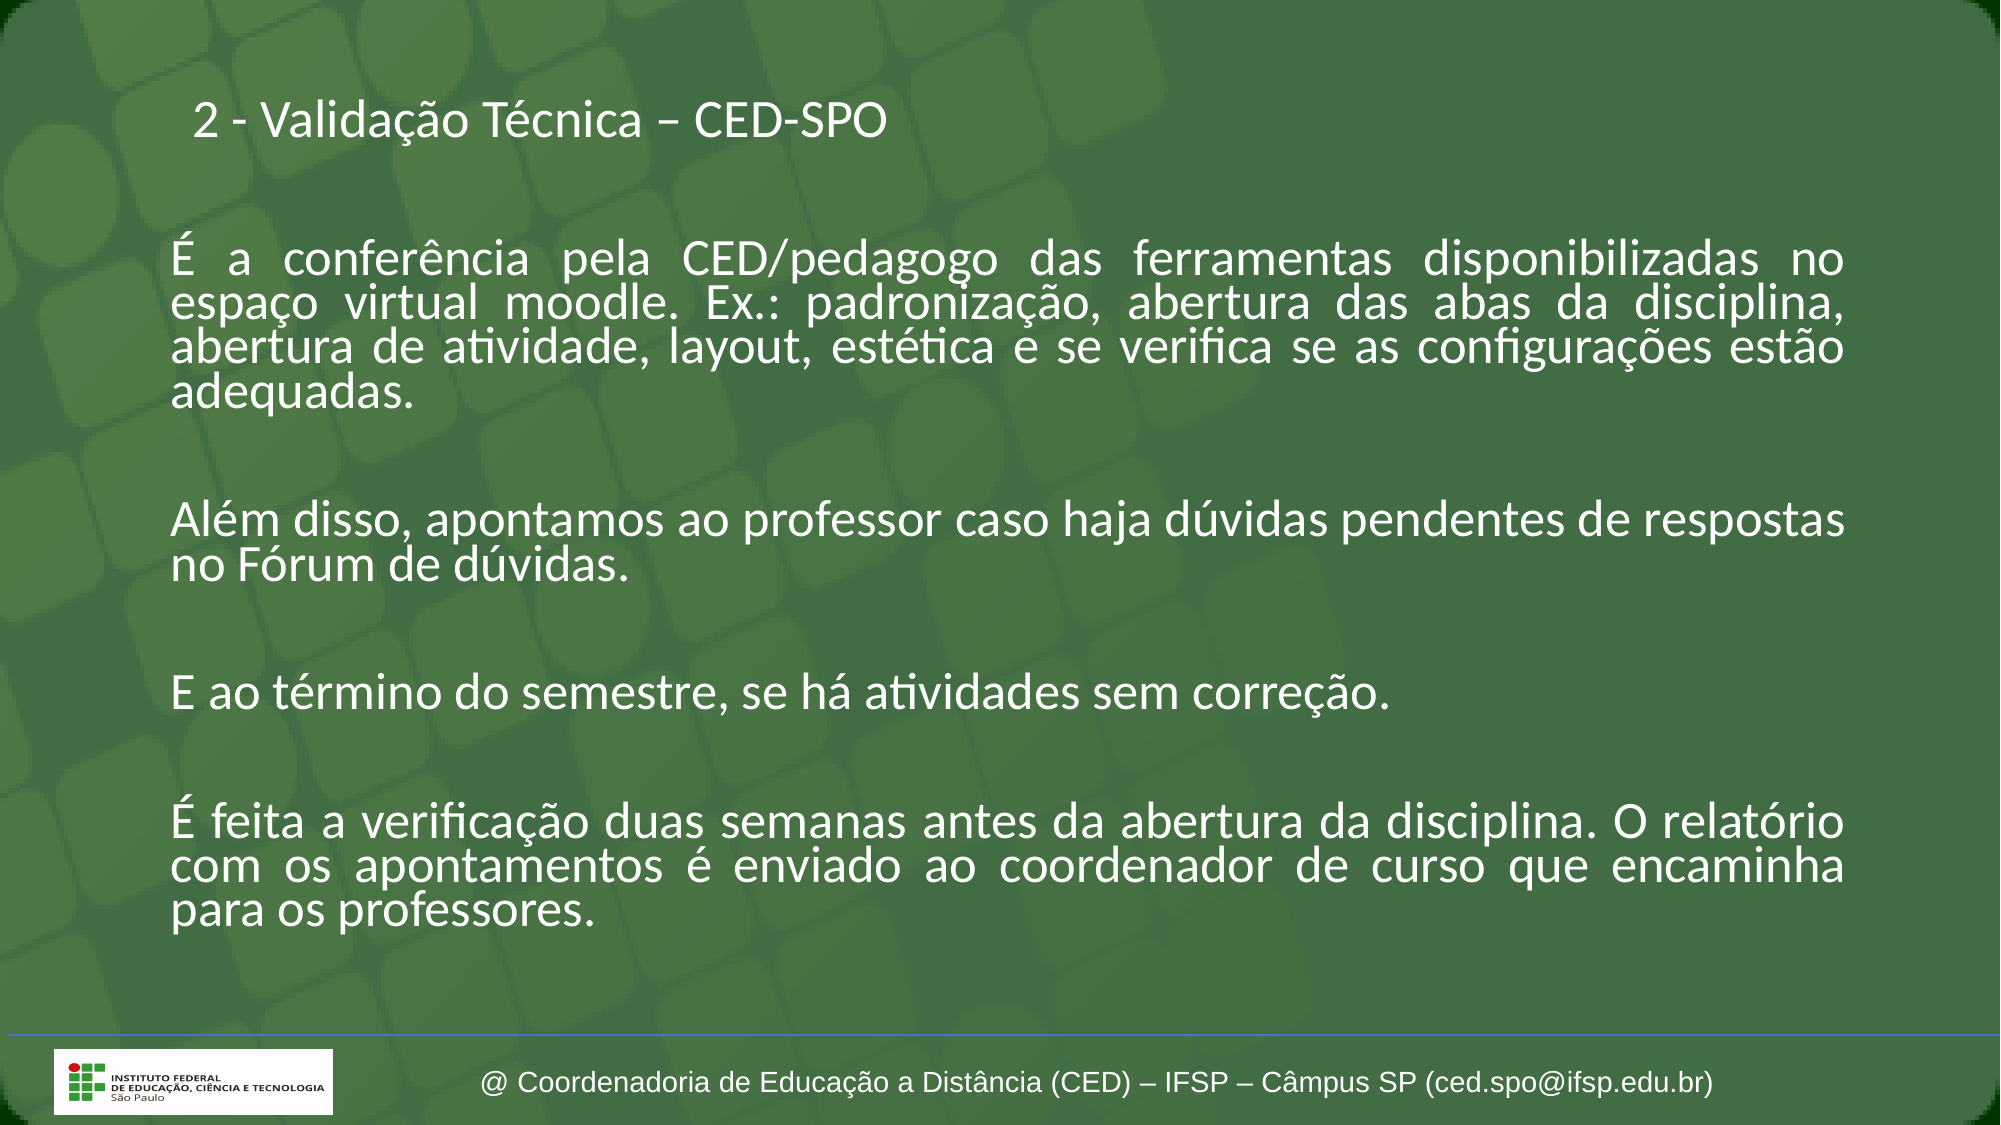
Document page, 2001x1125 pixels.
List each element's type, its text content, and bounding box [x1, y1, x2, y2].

title 2 - Validação Técnica – CED-SPO [158, 15, 1846, 232]
list É a conferência pela CED/pedagogo das ferramentas disponibilizadas no espaço virtual moodle. Ex.: padronização, abertura das abas da disciplina, abertura de atividade, layout, estética e se verifica se as configurações estão adequadas. Além disso, apontamos ao professor caso haja dúvidas pendentes de respostas no Fórum de dúvidas. E ao término do semestre, se há atividades sem correção. É feita a verificação duas semanas antes da abertura da disciplina. O relatório com os apontamentos é enviado ao coordenador de curso que encaminha para os professores. [137, 232, 1863, 947]
picture [0, 0, 2000, 1125]
